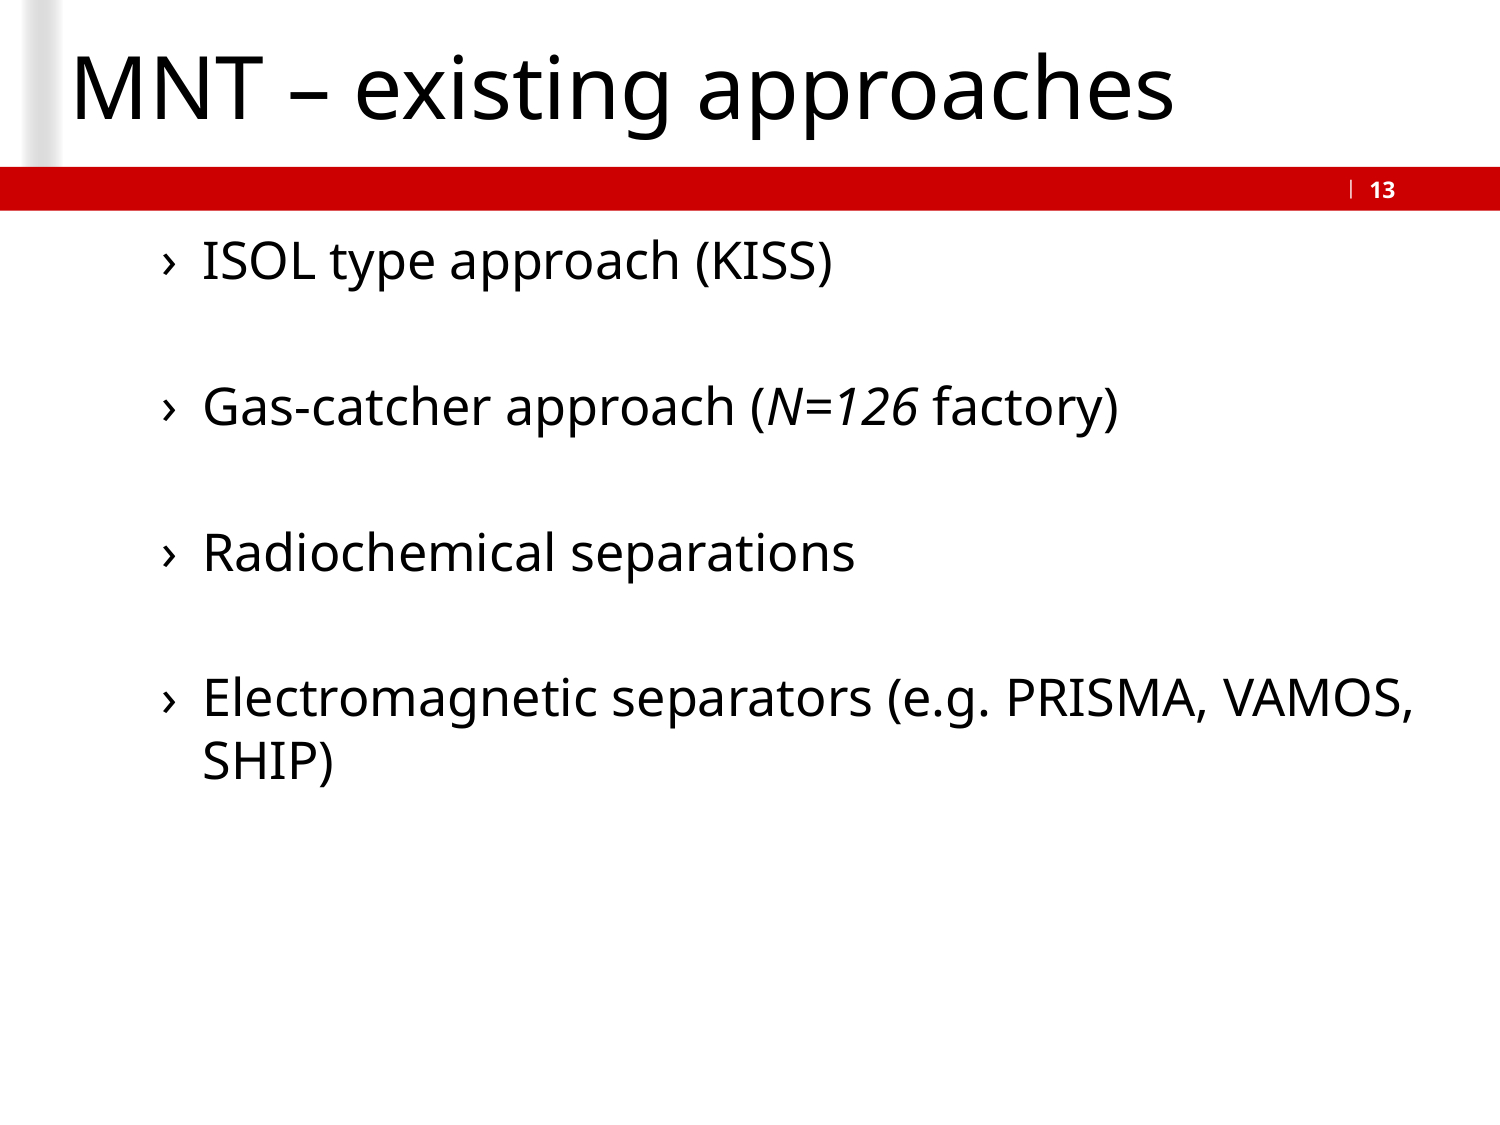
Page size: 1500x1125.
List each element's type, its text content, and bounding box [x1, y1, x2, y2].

title MNT – existing approaches [0, 19, 1500, 149]
list ISOL type approach (KISS) Gas-catcher approach (N=126 factory) Radiochemical separations Electromagnetic separators (e.g. PRISMA, VAMOS, SHIP) [0, 219, 1500, 950]
